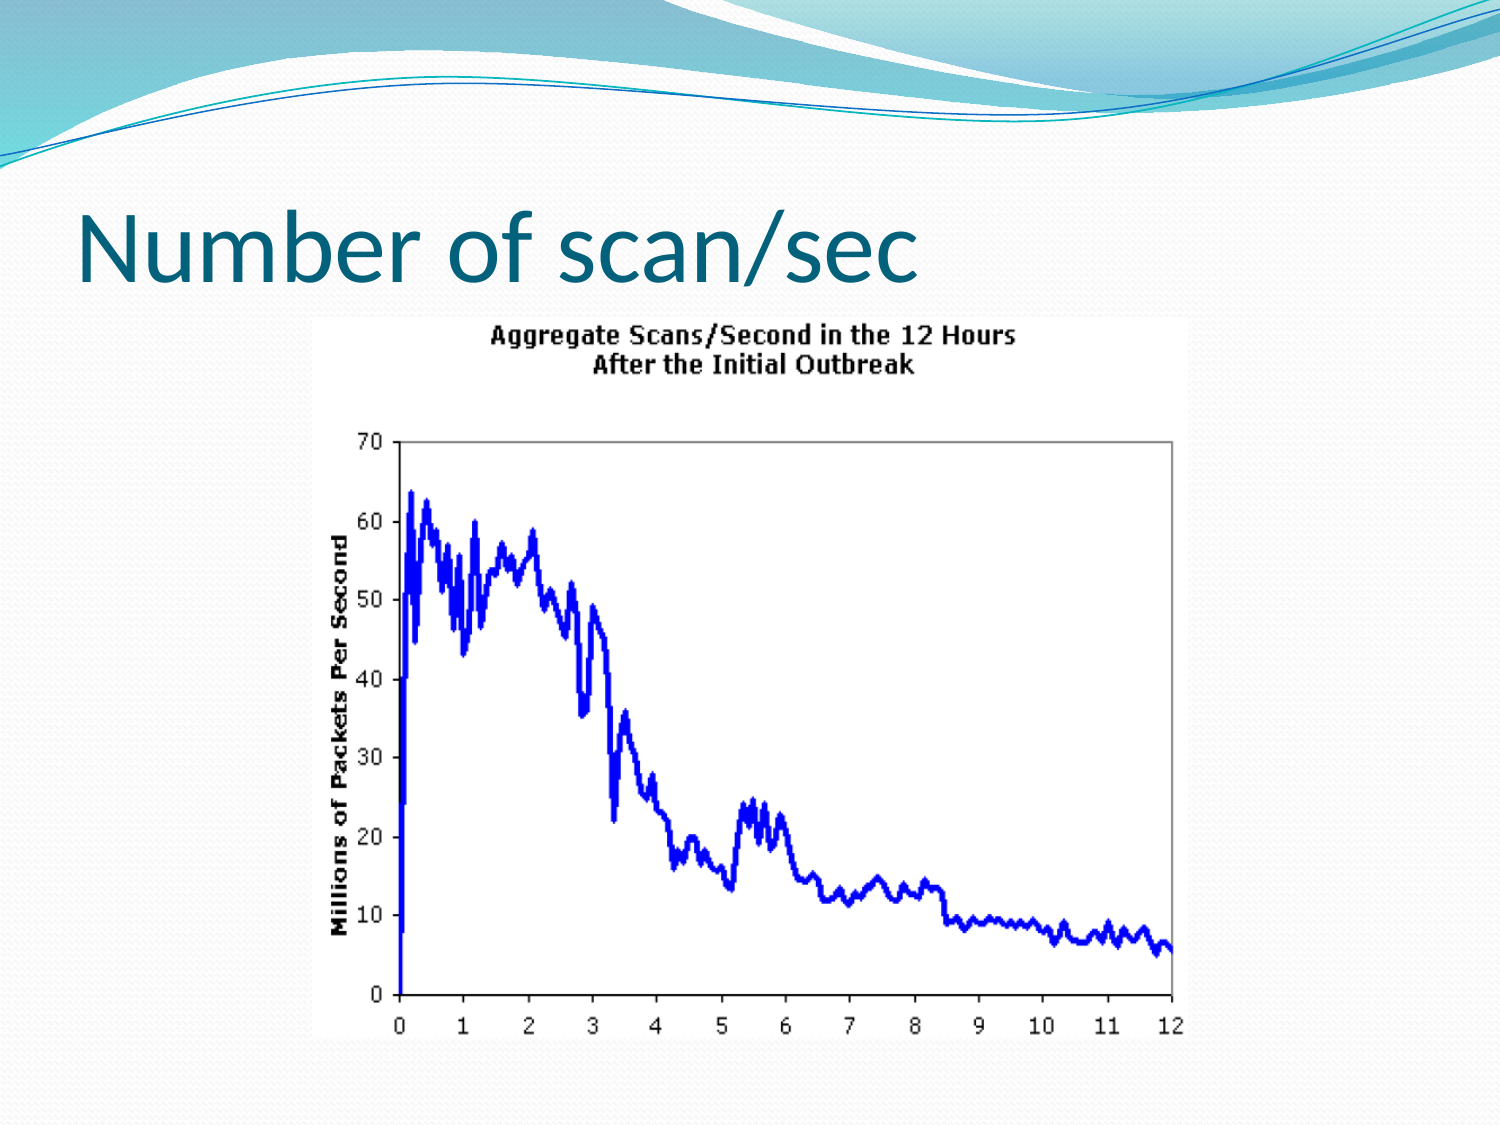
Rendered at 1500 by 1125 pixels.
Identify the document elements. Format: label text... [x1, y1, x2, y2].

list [312, 317, 1188, 1038]
title Number of scan/sec [75, 115, 1425, 303]
